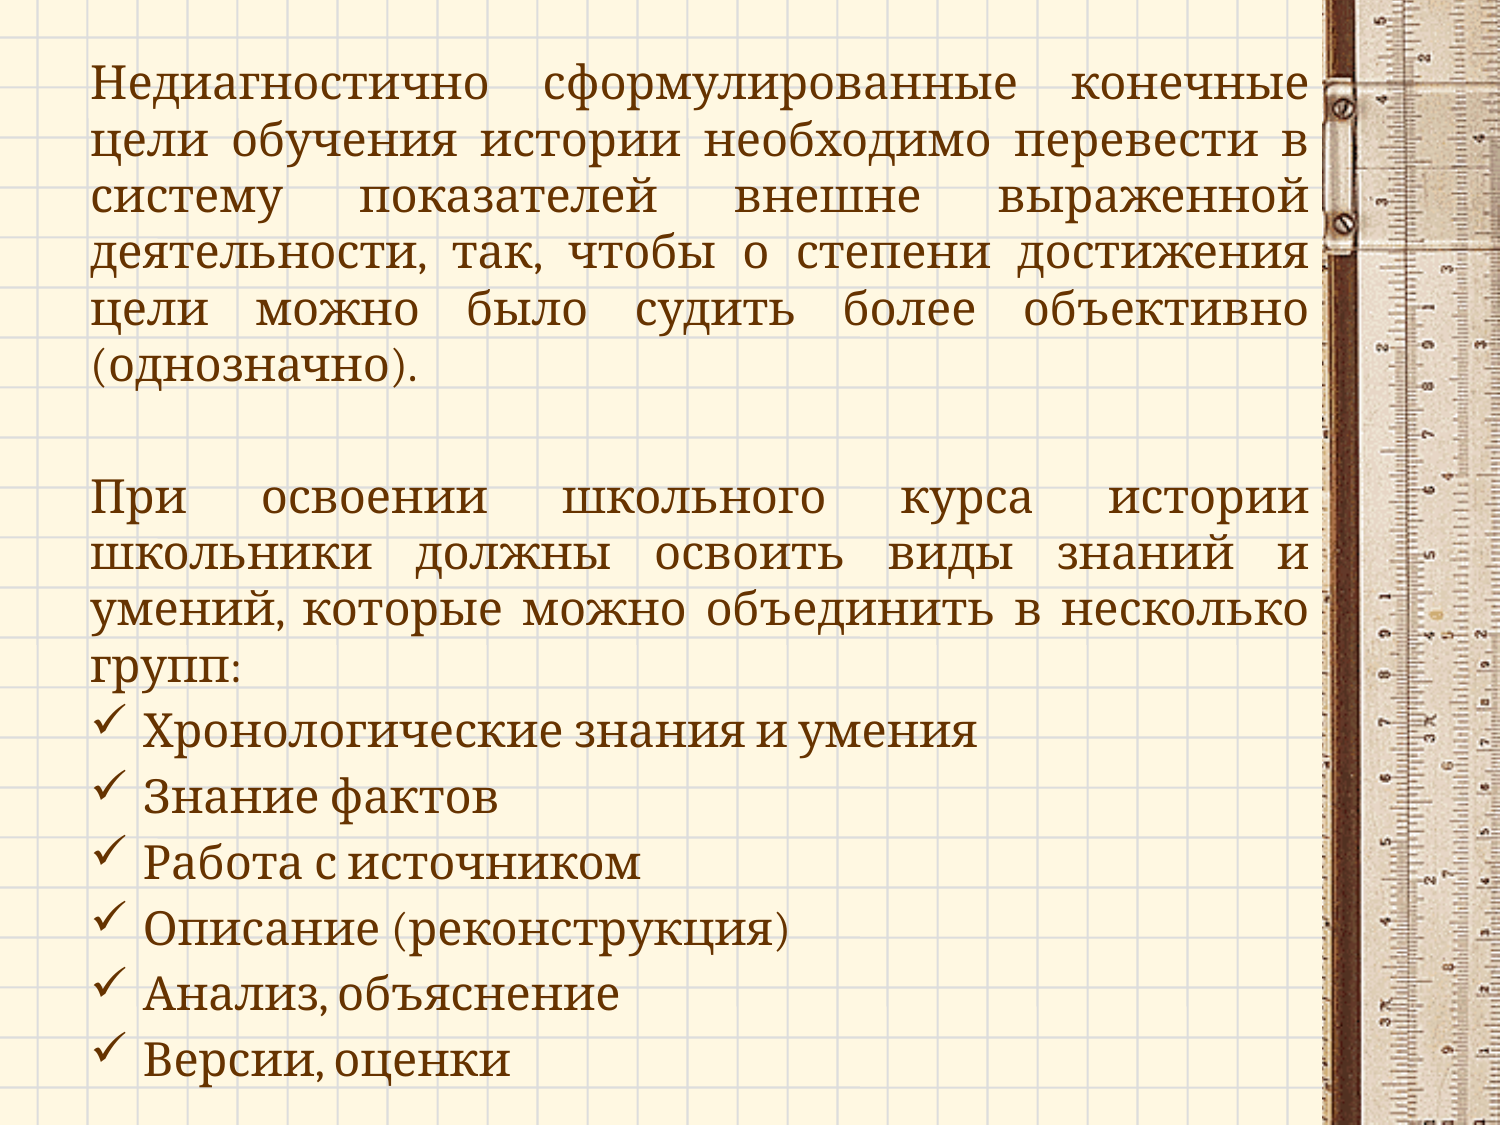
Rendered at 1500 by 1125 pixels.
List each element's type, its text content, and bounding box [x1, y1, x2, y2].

picture [1322, 0, 1500, 1125]
list Недиагностично сформулированные конечные цели обучения истории необходимо перевести в систему показателей внешне выраженной деятельности, так, чтобы о степени достижения цели можно было судить более объективно (однозначно). При освоении школьного курса истории школьники должны освоить виды знаний и умений, которые можно объединить в несколько групп: Хронологические знания и умения Знание фактов Работа с источником Описание (реконструкция) Анализ, объяснение Версии, оценки [75, 45, 1325, 1095]
